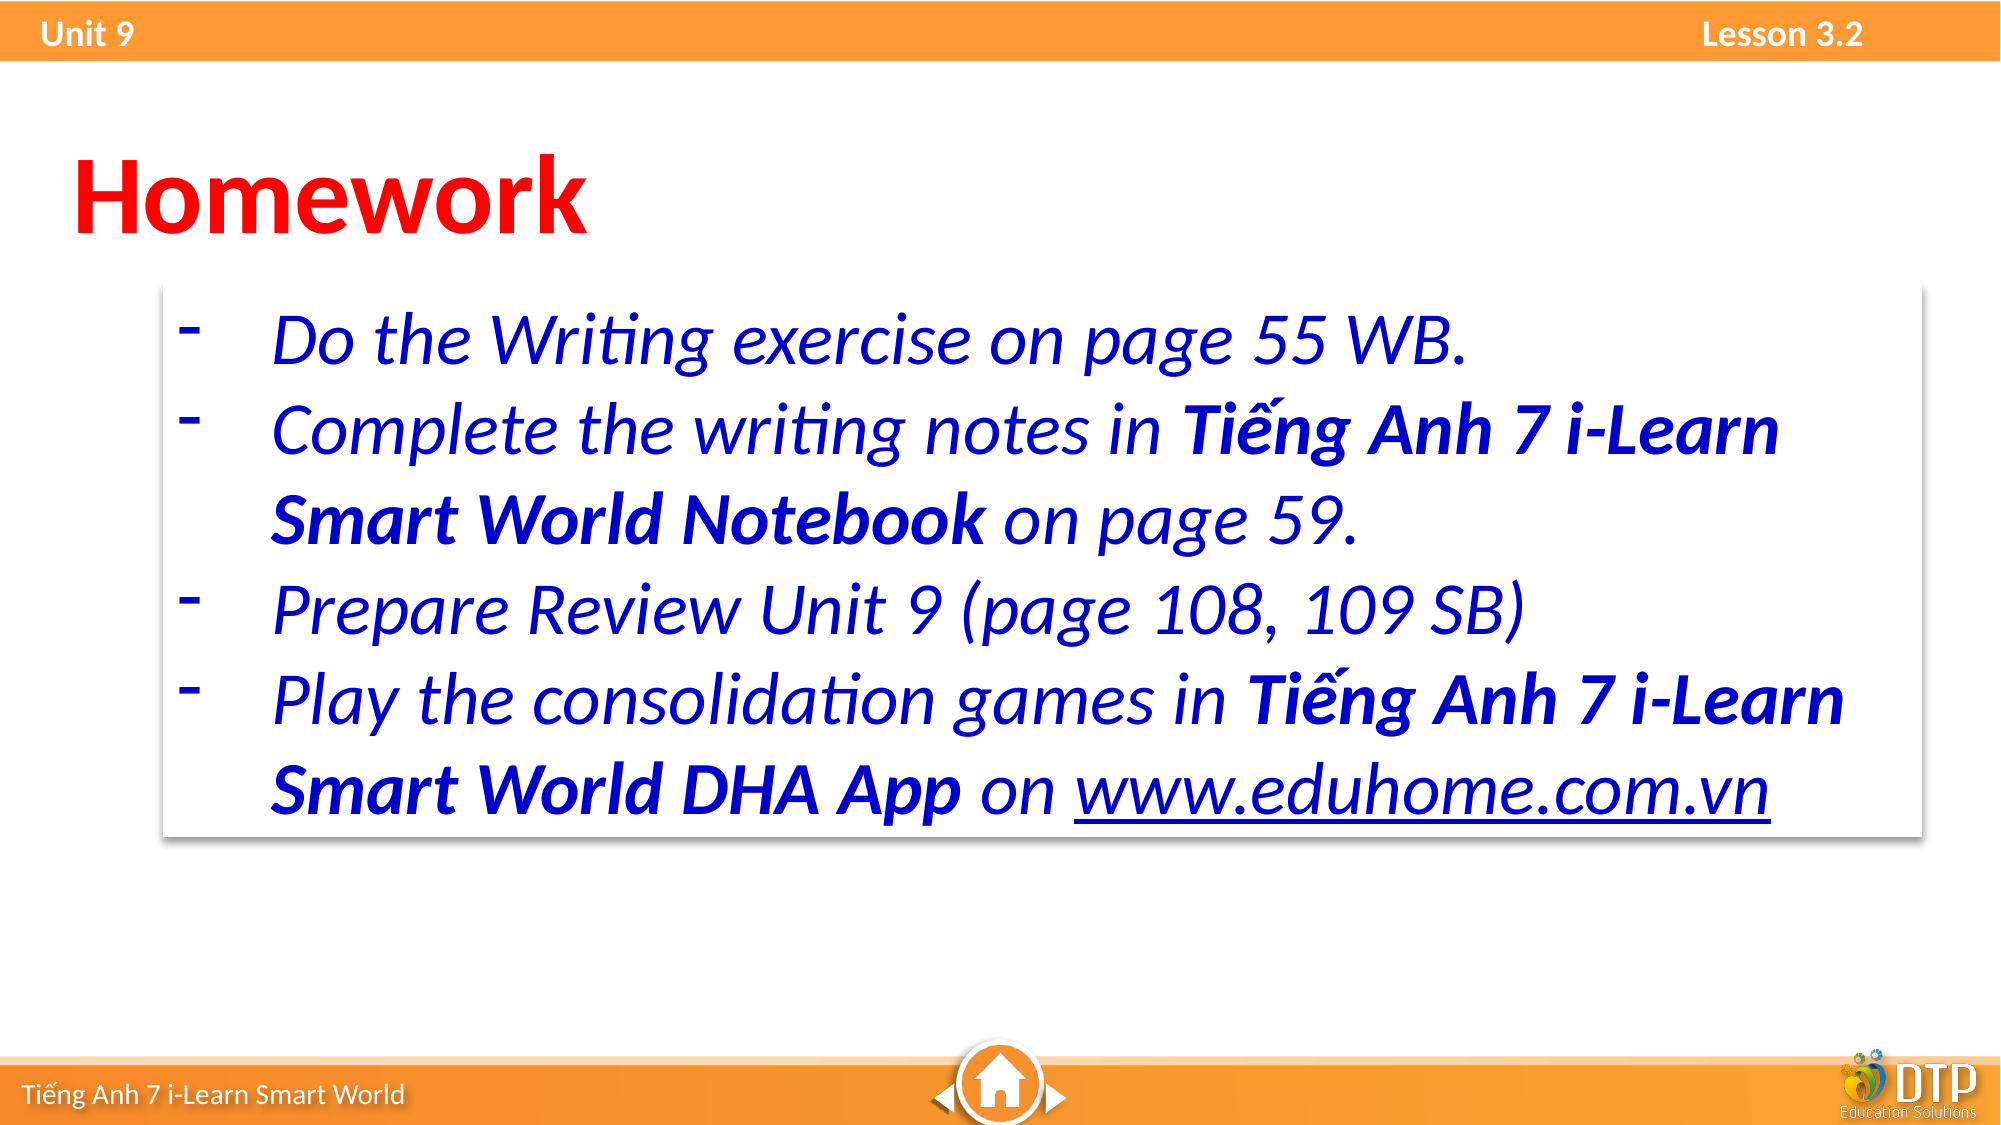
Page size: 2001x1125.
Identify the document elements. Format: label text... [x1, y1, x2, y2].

text_box Homework [57, 113, 604, 264]
text_box Do the Writing exercise on page 55 WB. Complete the writing notes in Tiếng Anh 7 i-Learn Smart World Notebook on page 59. Prepare Review Unit 9 (page 108, 109 SB) Play the consolidation games in Tiếng Anh 7 i-Learn Smart World DHA App on www.eduhome.com.vn [162, 282, 1923, 837]
text_box Unit 9 Lesson 3.2 [0, 1, 2000, 62]
picture [0, 2, 2001, 1125]
